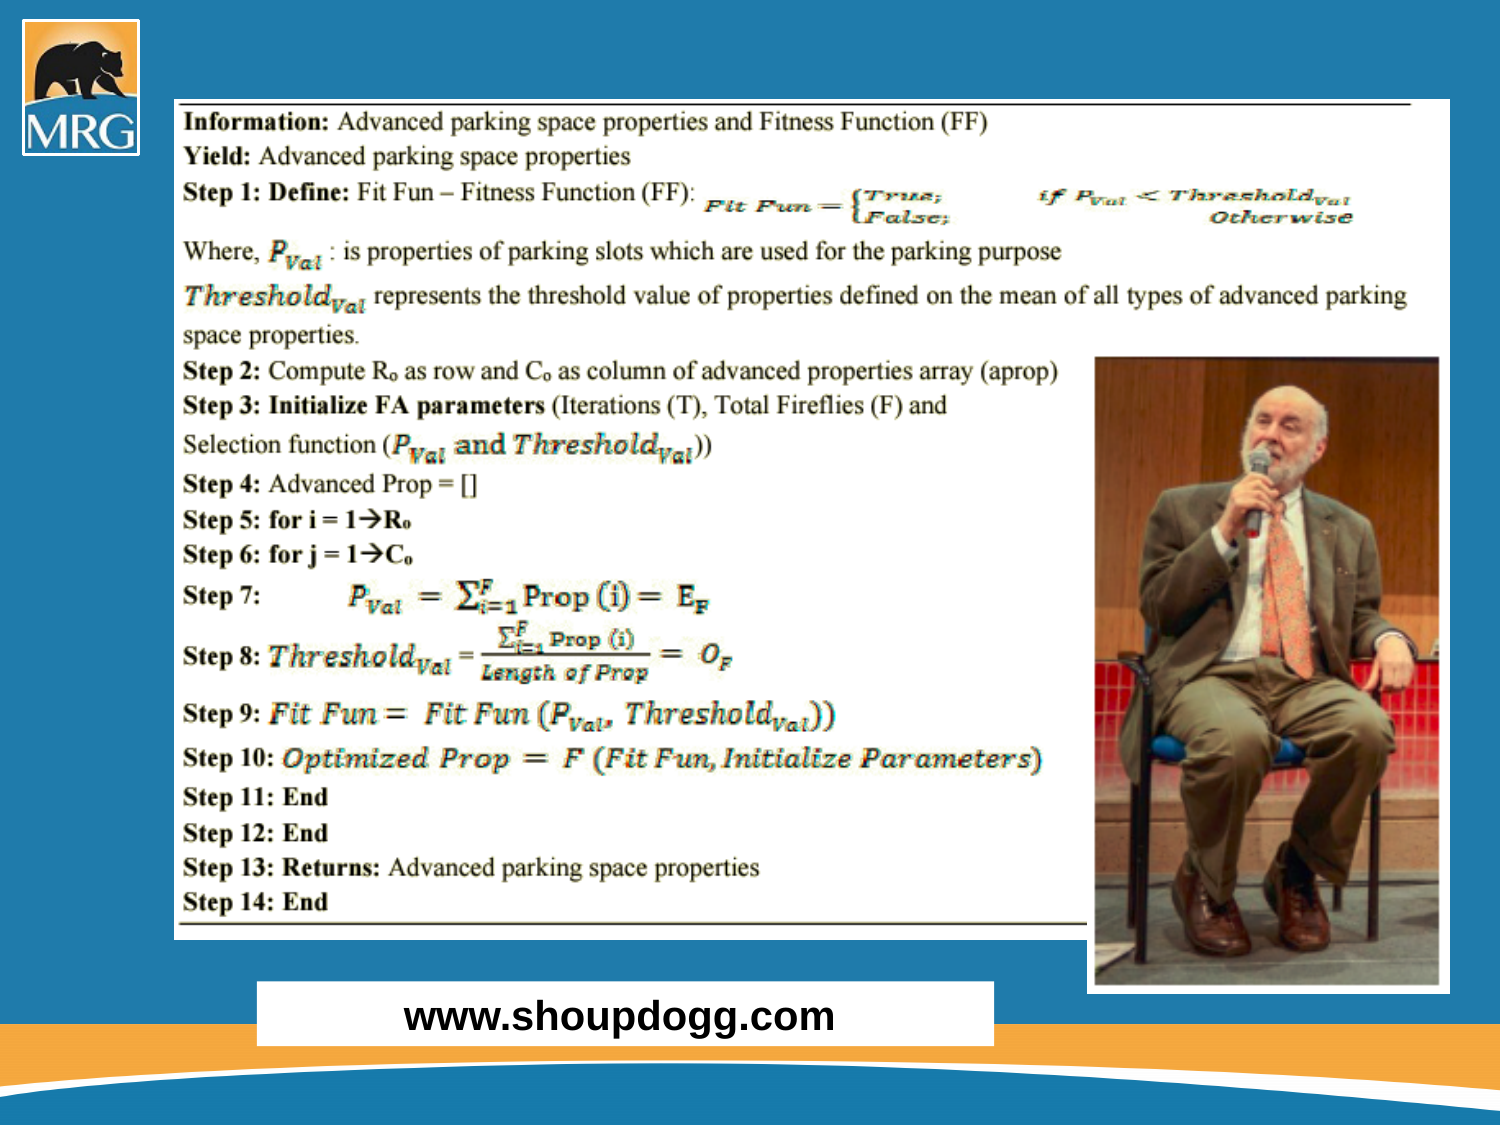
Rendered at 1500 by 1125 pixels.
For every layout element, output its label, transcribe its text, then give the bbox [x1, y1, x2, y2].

text_box www.shoupdogg.com [256, 981, 995, 1047]
picture [25, 22, 137, 153]
picture [0, 1024, 1500, 1125]
picture [174, 99, 1450, 994]
